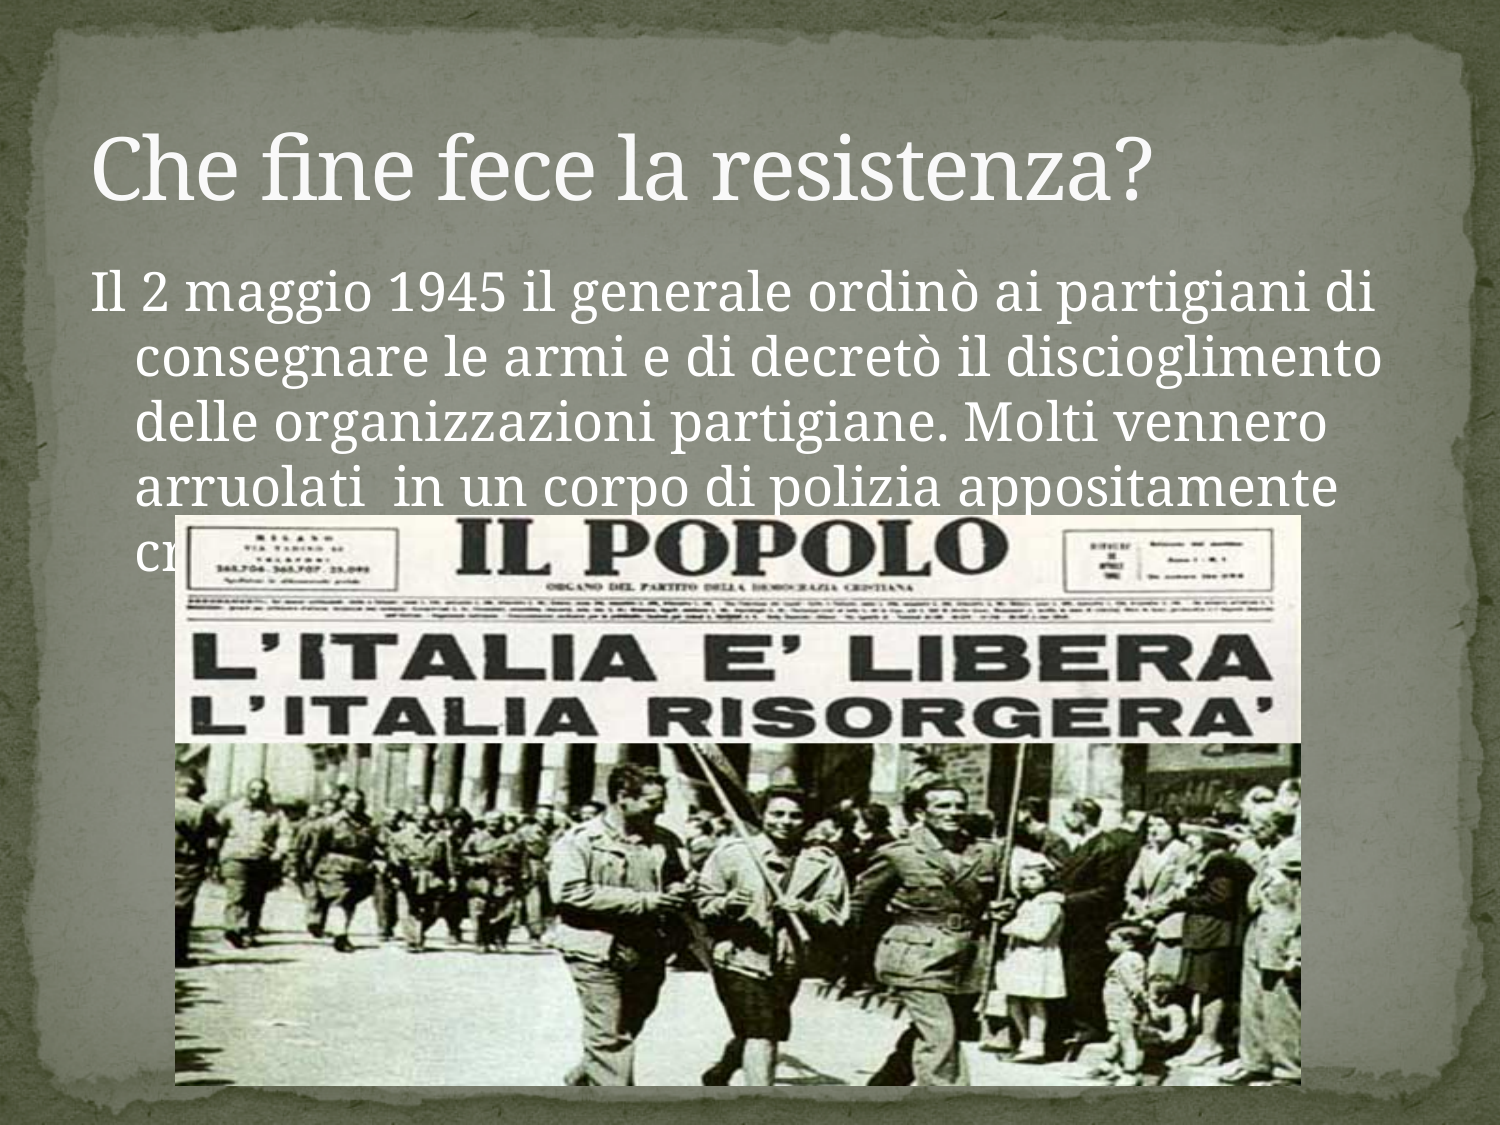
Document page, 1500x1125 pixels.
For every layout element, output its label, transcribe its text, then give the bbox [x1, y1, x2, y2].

picture [175, 515, 1301, 1086]
list Il 2 maggio 1945 il generale ordinò ai partigiani di consegnare le armi e di decretò il discioglimento delle organizzazioni partigiane. Molti vennero arruolati in un corpo di polizia appositamente creato. [74, 249, 1426, 1001]
title Che fine fece la resistenza? [74, 24, 1425, 225]
